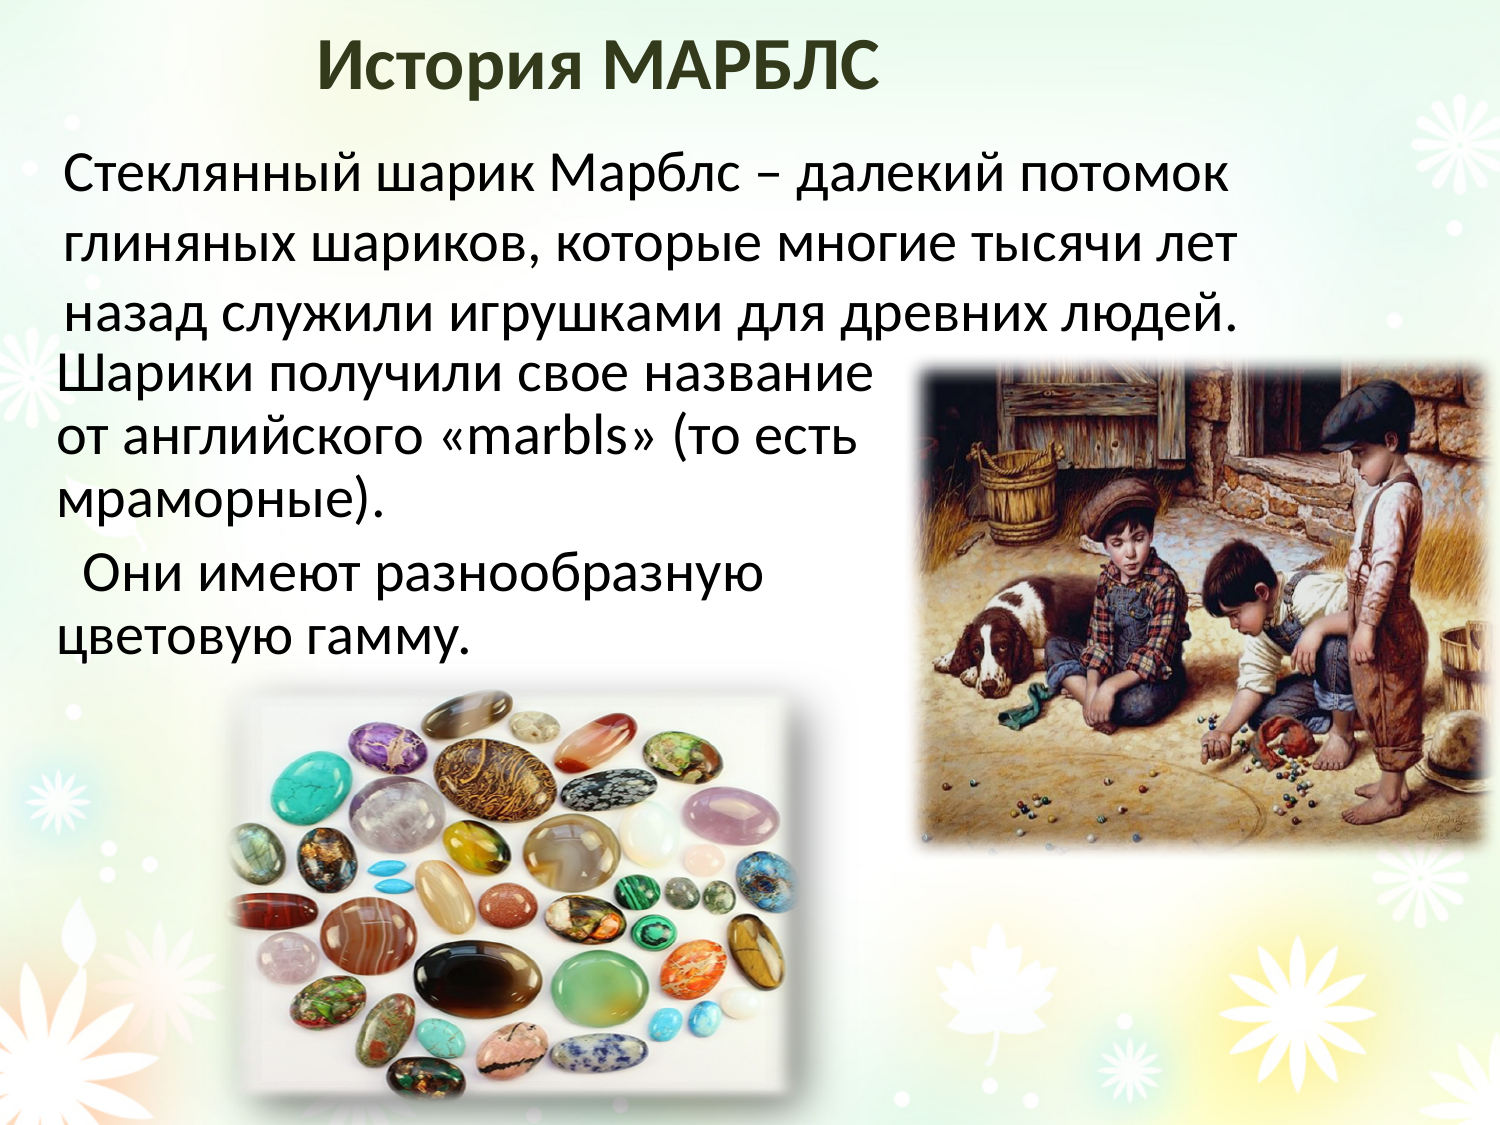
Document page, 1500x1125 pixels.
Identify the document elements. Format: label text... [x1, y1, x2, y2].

text_box Стеклянный шарик Марблс – далекий потомок глиняных шариков, которые многие тысячи лет назад служили игрушками для древних людей. [49, 125, 1377, 351]
title История МАРБЛС [301, 19, 1034, 113]
picture [217, 680, 809, 1107]
text_box Шарики получили свое название от английского «marbls» (то есть мраморные). Они имеют разнообразную цветовую гамму. [41, 333, 902, 681]
picture [0, 0, 1500, 1125]
